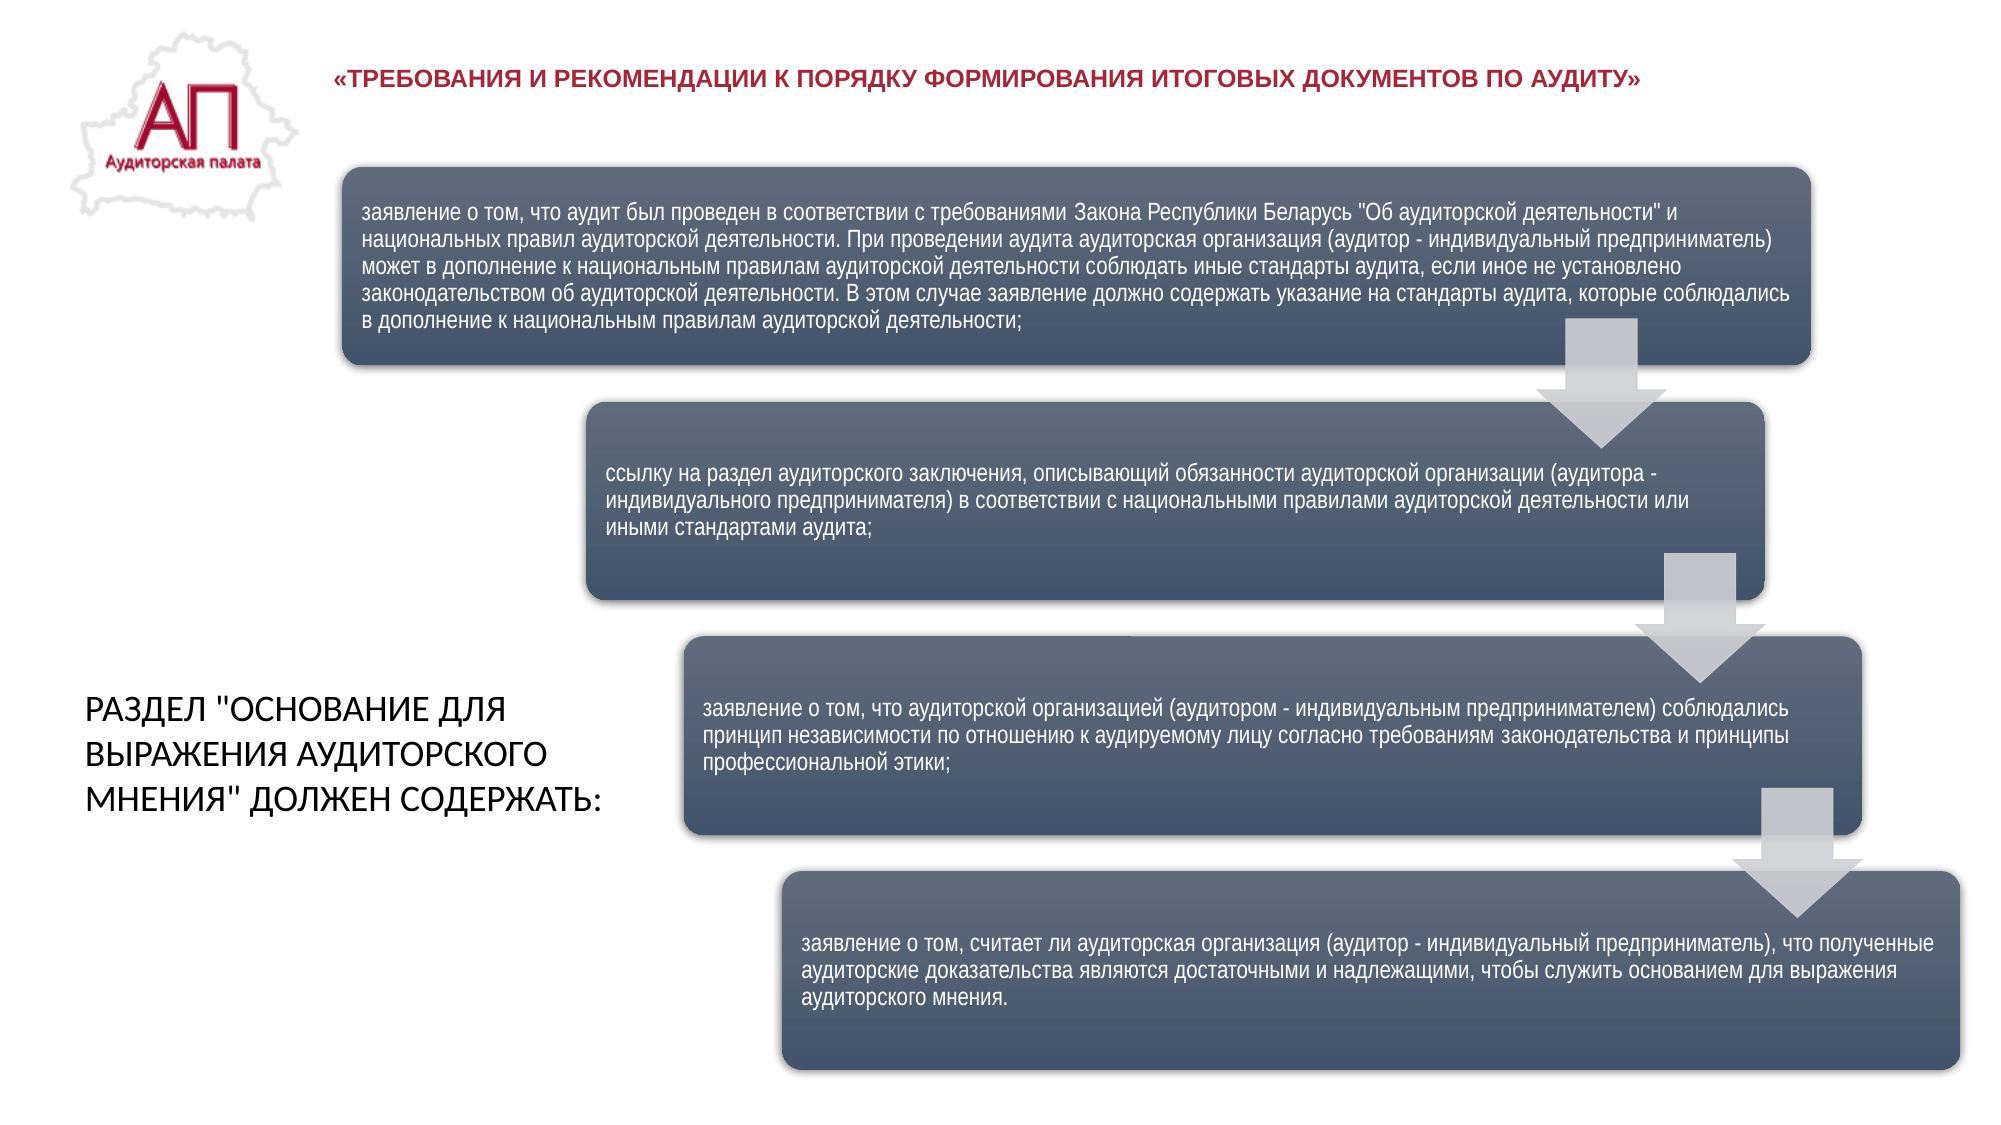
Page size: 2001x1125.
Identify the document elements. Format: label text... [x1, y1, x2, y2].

picture [70, 31, 299, 222]
text_box «ТРЕБОВАНИЯ И РЕКОМЕНДАЦИИ К ПОРЯДКУ ФОРМИРОВАНИЯ ИТОГОВЫХ ДОКУМЕНТОВ ПО АУДИТУ» [318, 55, 1967, 101]
text_box РАЗДЕЛ "ОСНОВАНИЕ ДЛЯ ВЫРАЖЕНИЯ АУДИТОРСКОГО МНЕНИЯ" ДОЛЖЕН СОДЕРЖАТЬ: [70, 677, 415, 827]
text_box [415, 166, 1888, 1070]
